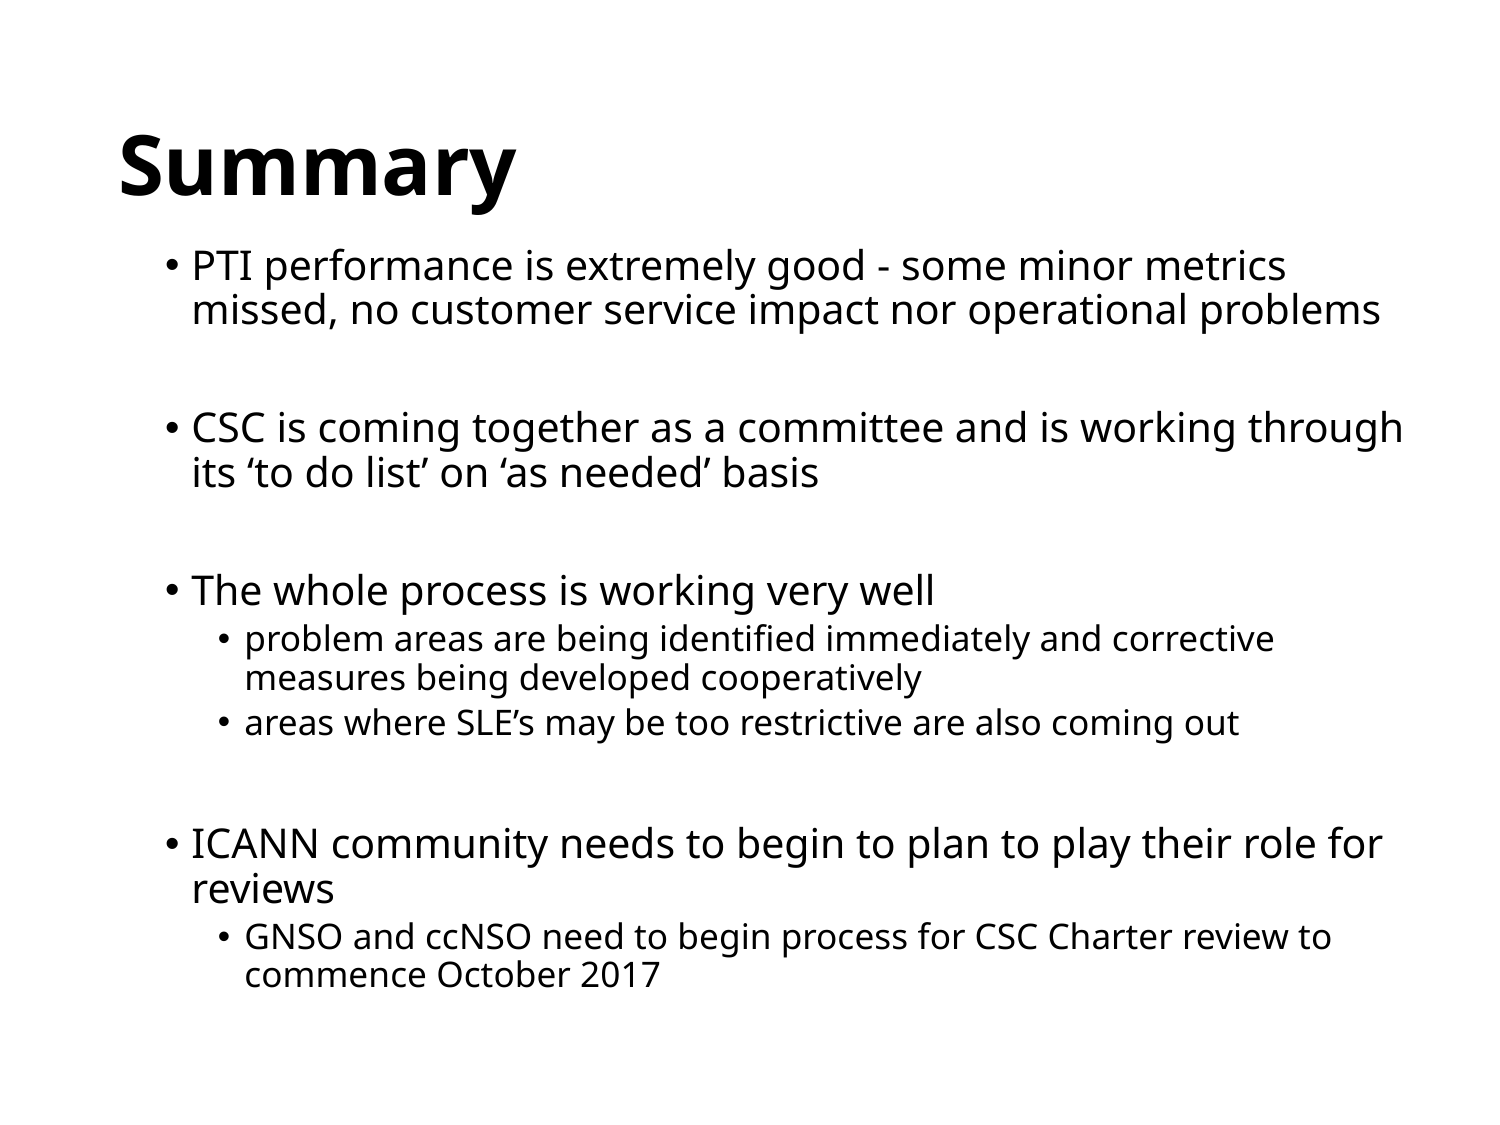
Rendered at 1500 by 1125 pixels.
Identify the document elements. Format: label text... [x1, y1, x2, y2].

list PTI performance is extremely good - some minor metrics missed, no customer service impact nor operational problems CSC is coming together as a committee and is working through its ‘to do list’ on ‘as needed’ basis The whole process is working very well problem areas are being identified immediately and corrective measures being developed cooperatively areas where SLE’s may be too restrictive are also coming out ICANN community needs to begin to plan to play their role for reviews GNSO and ccNSO need to begin process for CSC Charter review to commence October 2017 [150, 237, 1425, 1047]
title Summary [103, 59, 1397, 278]
